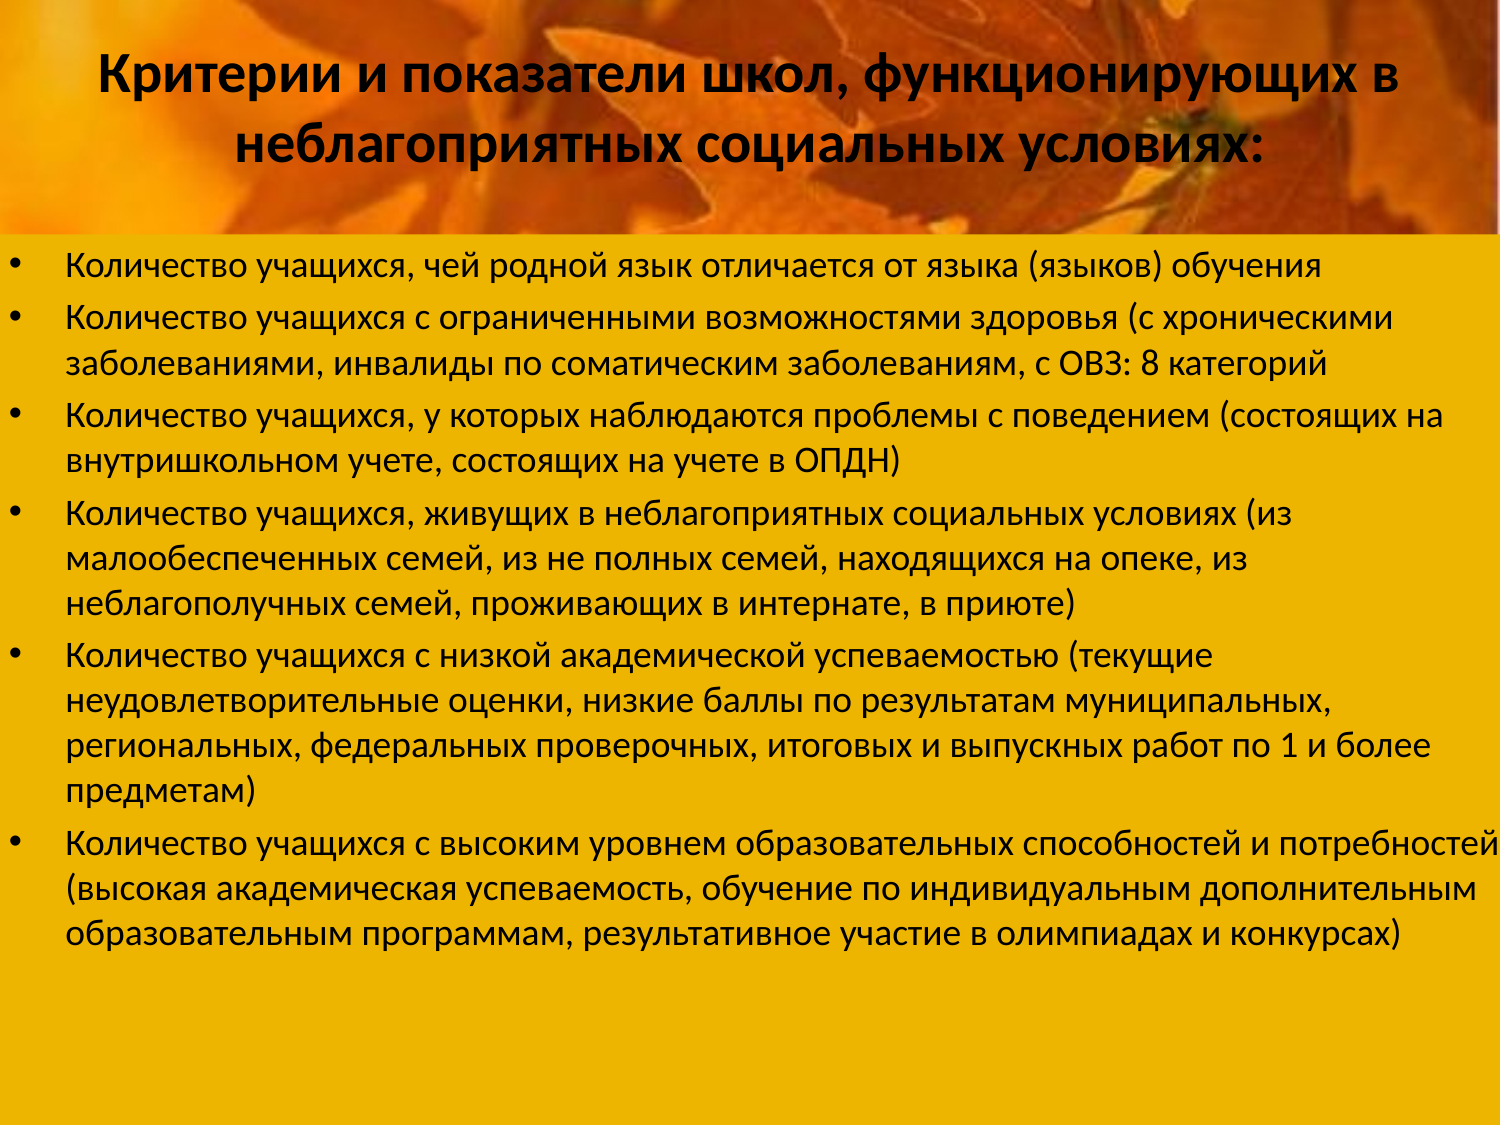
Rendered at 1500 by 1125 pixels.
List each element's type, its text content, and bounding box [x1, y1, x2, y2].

picture [0, 0, 1500, 232]
list Количество учащихся, чей родной язык отличается от языка (языков) обучения Количество учащихся с ограниченными возможностями здоровья (с хроническими заболеваниями, инвалиды по соматическим заболеваниям, с ОВЗ: 8 категорий Количество учащихся, у которых наблюдаются проблемы с поведением (состоящих на внутришкольном учете, состоящих на учете в ОПДН) Количество учащихся, живущих в неблагоприятных социальных условиях (из малообеспеченных семей, из не полных семей, находящихся на опеке, из неблагополучных семей, проживающих в интернате, в приюте) Количество учащихся с низкой академической успеваемостью (текущие неудовлетворительные оценки, низкие баллы по результатам муниципальных, региональных, федеральных проверочных, итоговых и выпускных работ по 1 и более предметам) Количество учащихся с высоким уровнем образовательных способностей и потребностей (высокая академическая успеваемость, обучение по индивидуальным дополнительным образовательным программам, результативное участие в олимпиадах и конкурсах) [0, 232, 1500, 1006]
title Критерии и показатели школ, функционирующих в неблагоприятных социальных условиях: [74, 44, 1426, 232]
